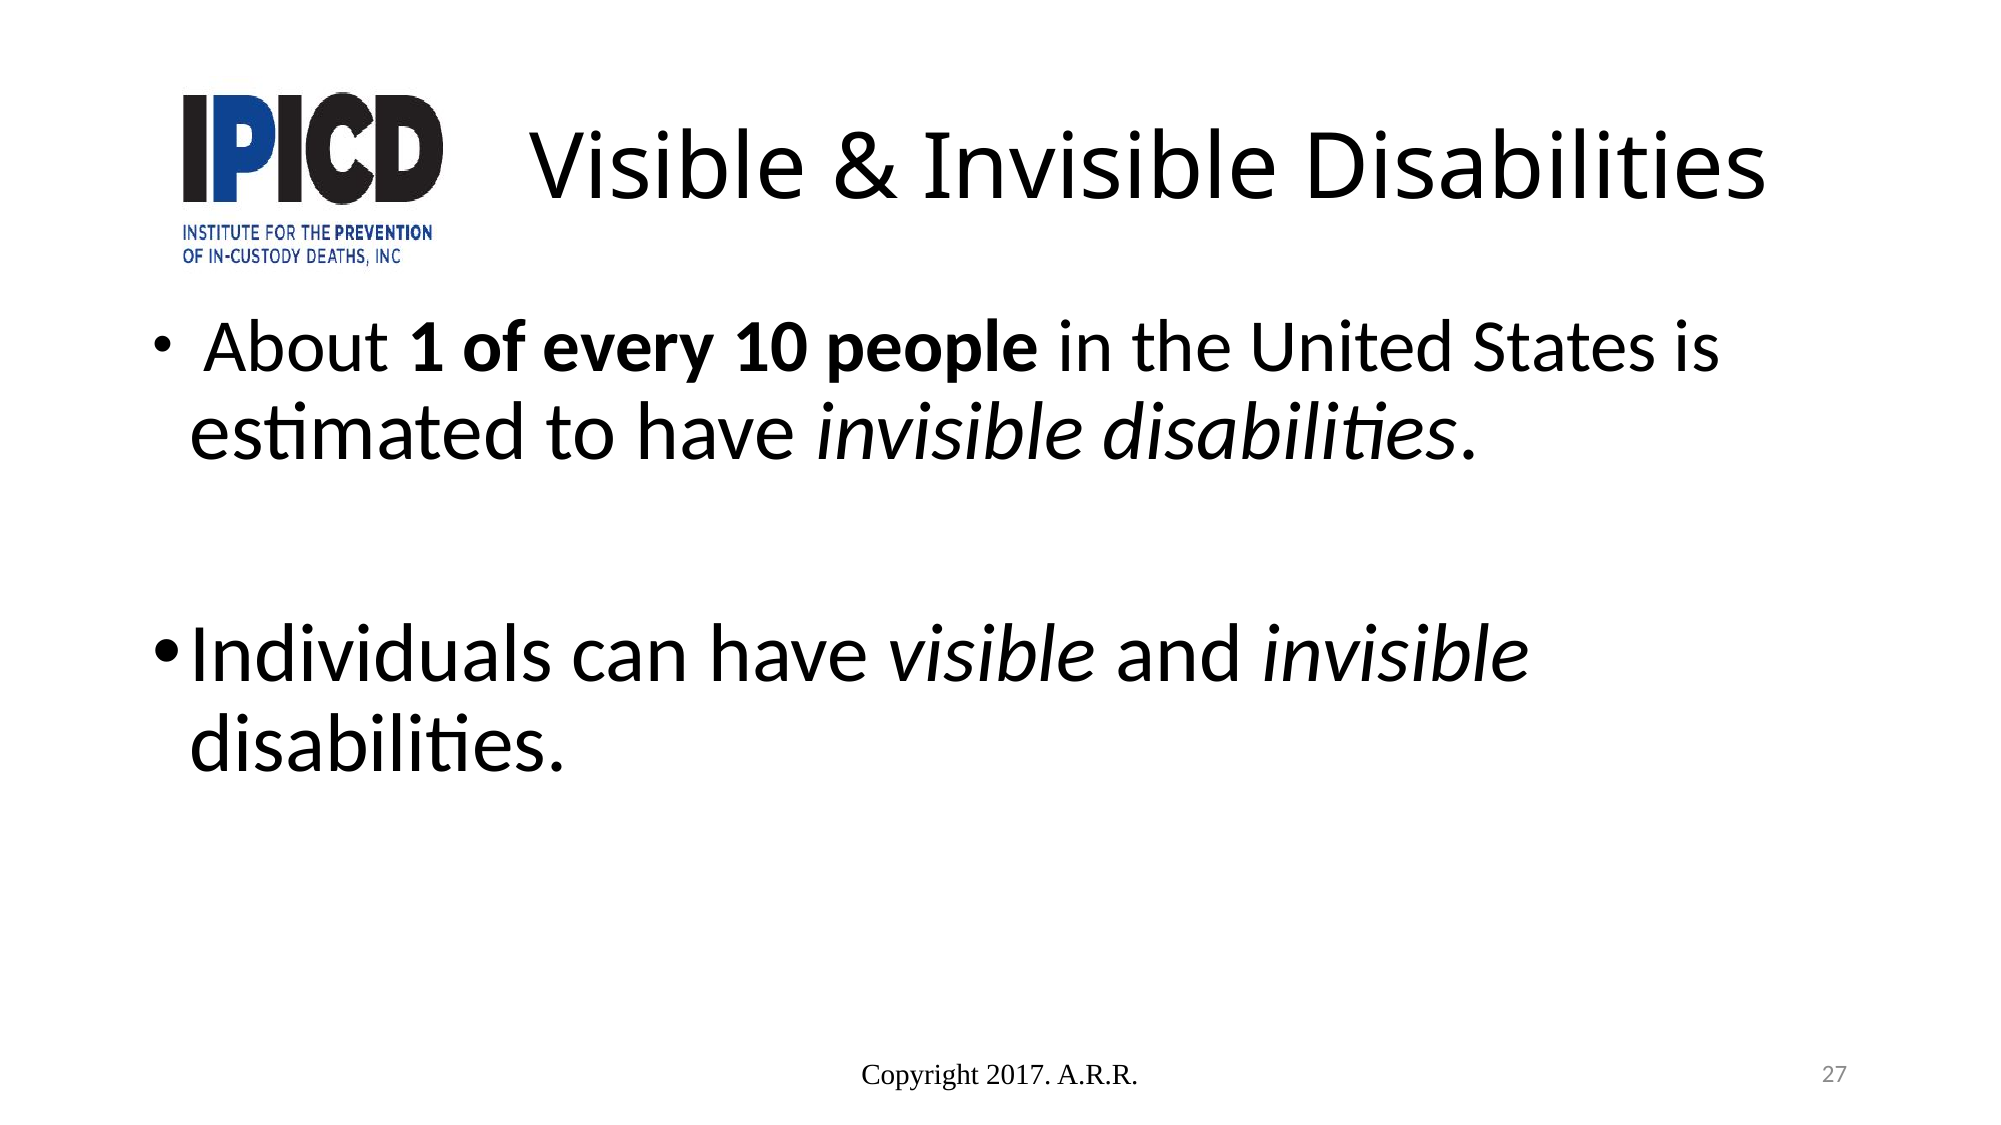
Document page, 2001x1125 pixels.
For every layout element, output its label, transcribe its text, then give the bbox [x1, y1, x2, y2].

picture [168, 76, 451, 278]
list About 1 of every 10 people in the United States is estimated to have invisible disabilities. Individuals can have visible and invisible disabilities. [137, 299, 1863, 1014]
title Visible & Invisible Disabilities [137, 59, 1863, 278]
slide_number 27 [1412, 1042, 1863, 1103]
footer Copyright 2017. A.R.R. [662, 1042, 1338, 1103]
